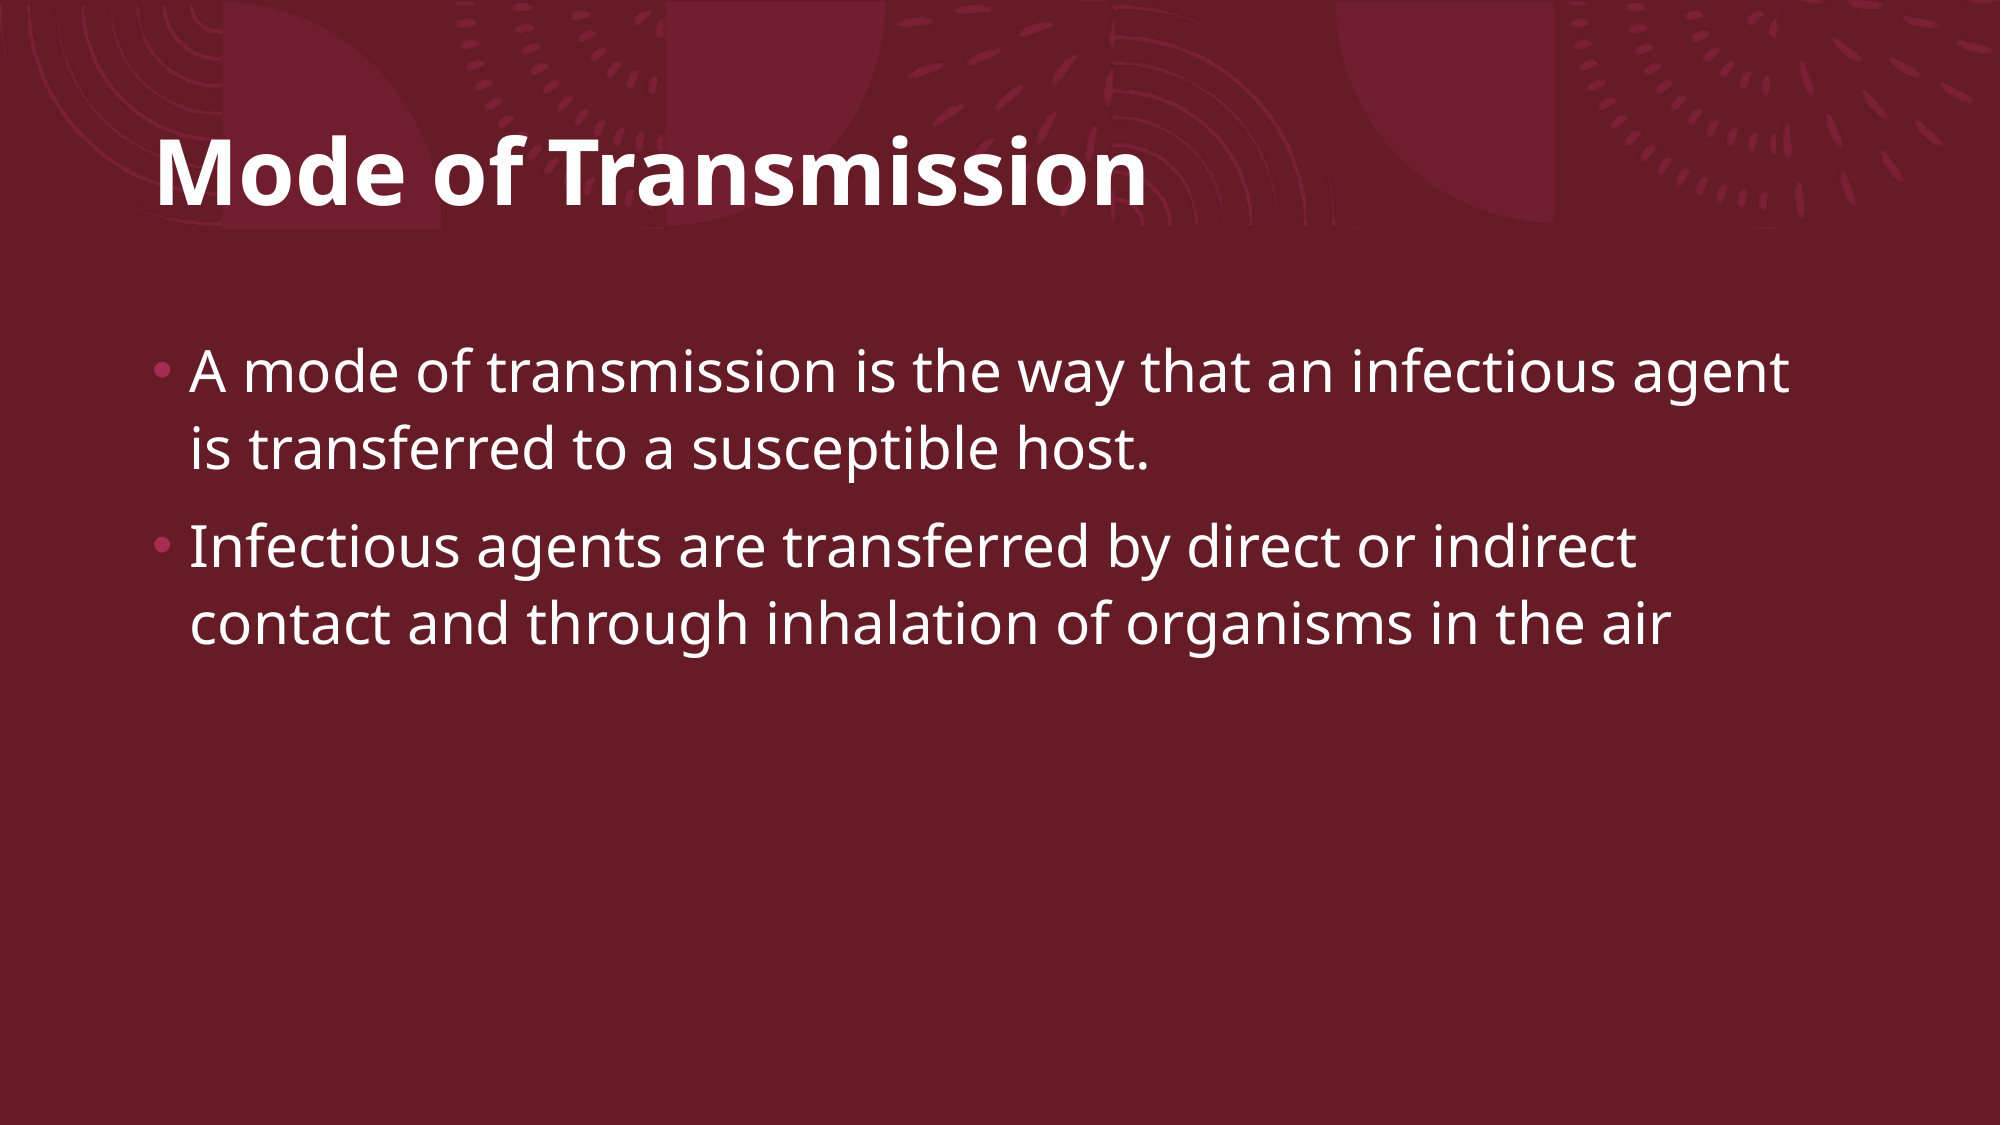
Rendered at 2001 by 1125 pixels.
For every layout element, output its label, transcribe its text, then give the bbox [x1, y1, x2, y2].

list A mode of transmission is the way that an infectious agent is transferred to a susceptible host. Infectious agents are transferred by direct or indirect contact and through inhalation of organisms in the air [137, 319, 1863, 1009]
title Mode of Transmission [137, 60, 1863, 278]
